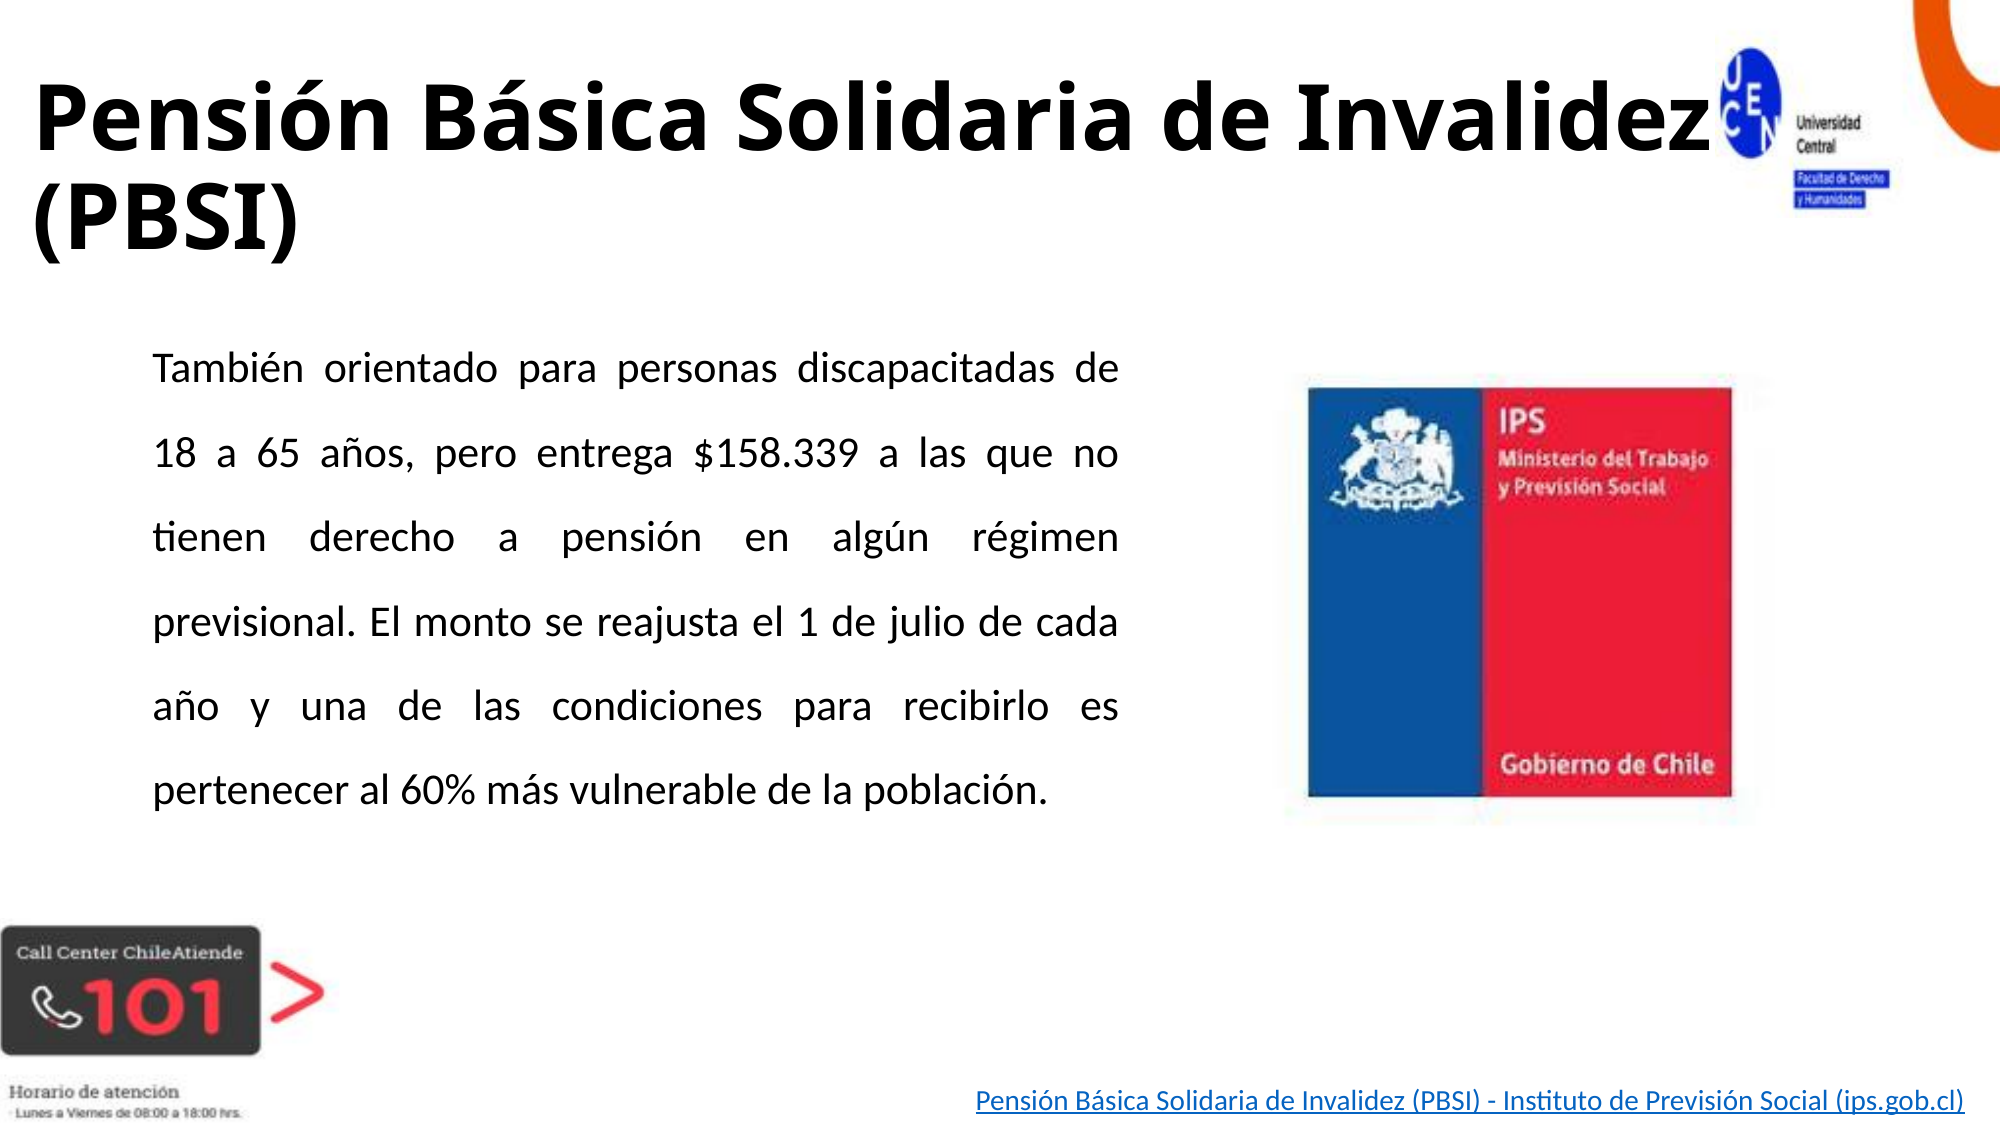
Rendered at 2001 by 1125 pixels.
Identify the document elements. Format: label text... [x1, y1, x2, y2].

text_box Pensión Básica Solidaria de Invalidez (PBSI) - Instituto de Previsión Social (ips.gob.cl) [960, 1073, 2000, 1124]
list También orientado para personas discapacitadas de 18 a 65 años, pero entrega $158.339 a las que no tienen derecho a pensión en algún régimen previsional. El monto se reajusta el 1 de julio de cada año y una de las condiciones para recibirlo es pertenecer al 60% más vulnerable de la población. [137, 299, 1135, 827]
title Pensión Básica Solidaria de Invalidez (PBSI) [17, 61, 1743, 279]
picture [0, 918, 340, 1125]
picture [1135, 299, 1904, 887]
picture [1715, 0, 2000, 218]
